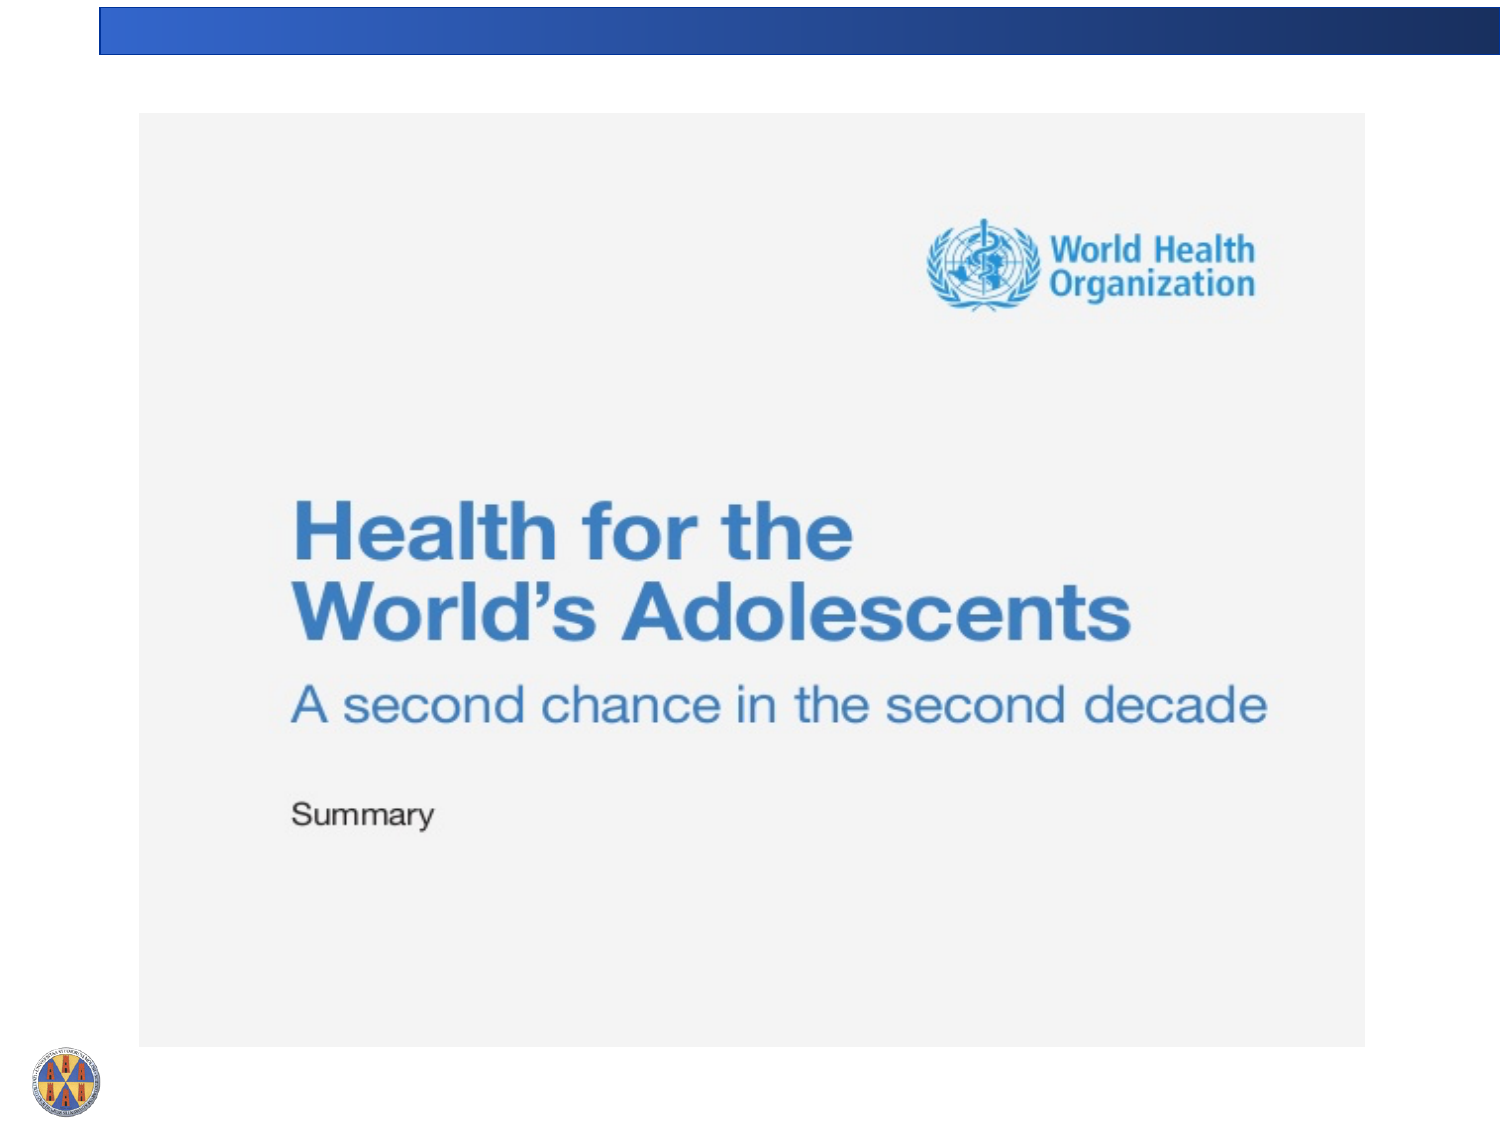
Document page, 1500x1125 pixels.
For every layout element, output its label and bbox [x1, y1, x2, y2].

picture [139, 113, 1365, 1047]
picture [29, 1046, 101, 1118]
text_box [100, 7, 1500, 55]
